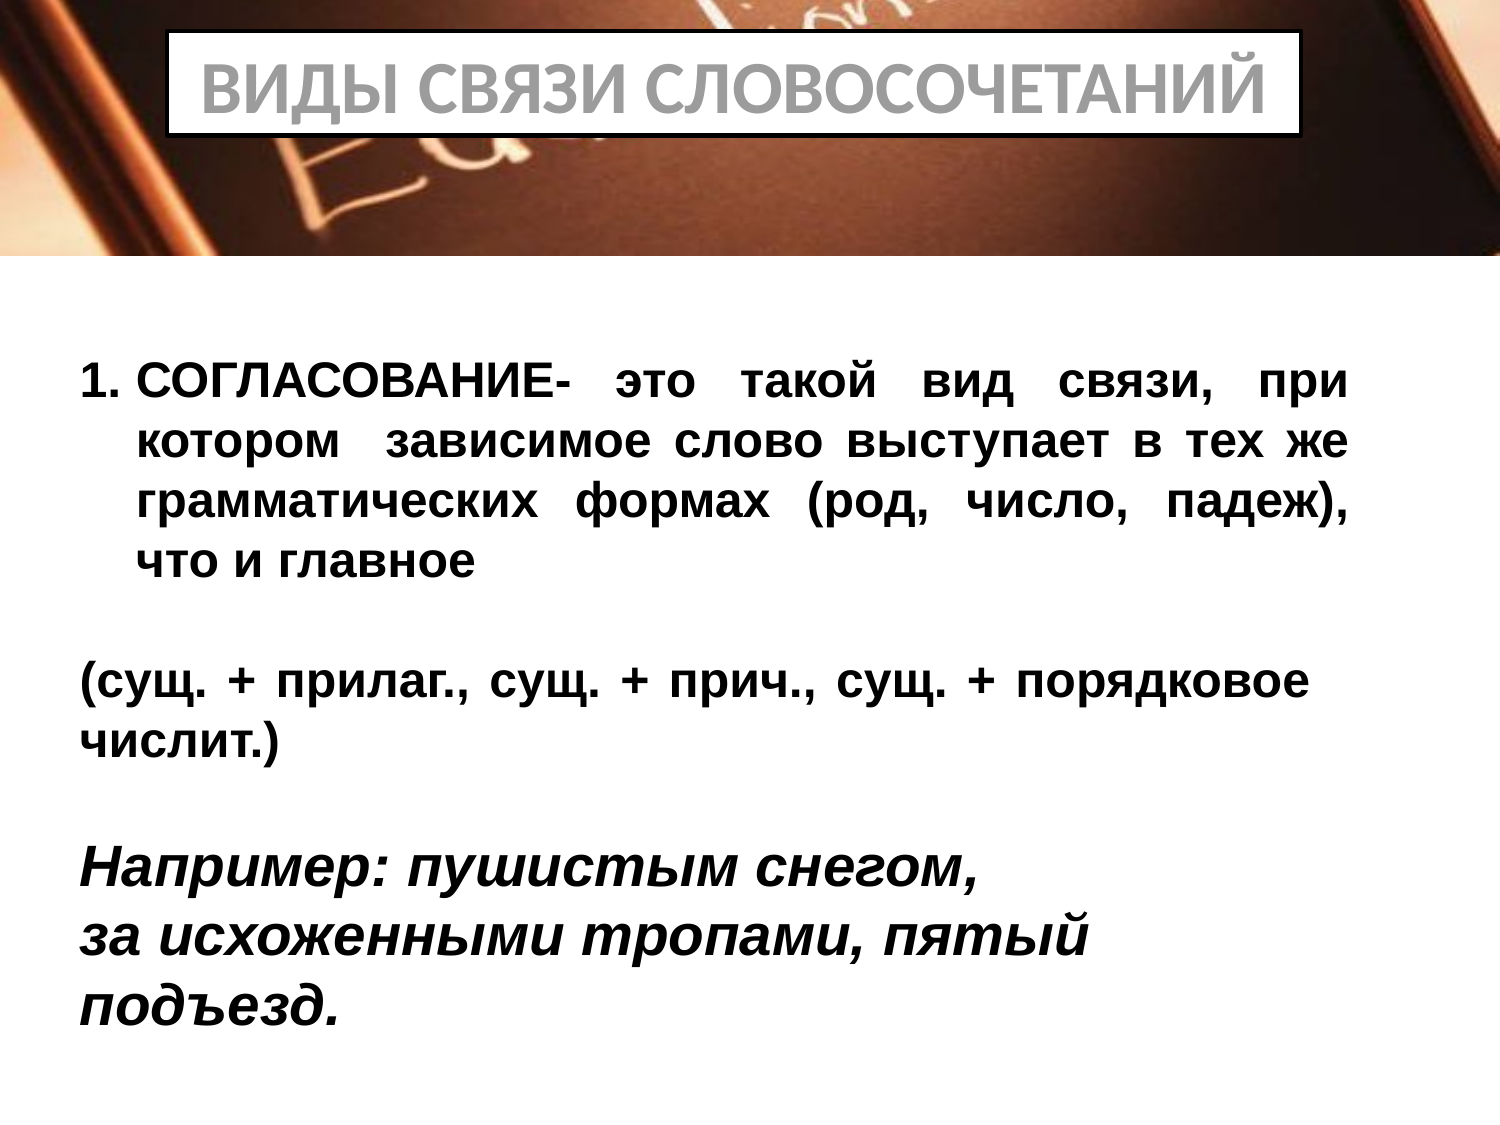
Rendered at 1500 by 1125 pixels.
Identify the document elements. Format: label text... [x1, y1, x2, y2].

text_box СОГЛАСОВАНИЕ- это такой вид связи, при котором зависимое слово выступает в тех же грамматических формах (род, число, падеж), что и главное (сущ. + прилаг., сущ. + прич., сущ. + порядковое числит.) Например: пушистым снегом, за исхоженными тропами, пятый подъезд. [64, 340, 1365, 1045]
text_box ВИДЫ СВЯЗИ СЛОВОСОЧЕТАНИЙ [165, 29, 1303, 138]
picture [0, 0, 1500, 256]
